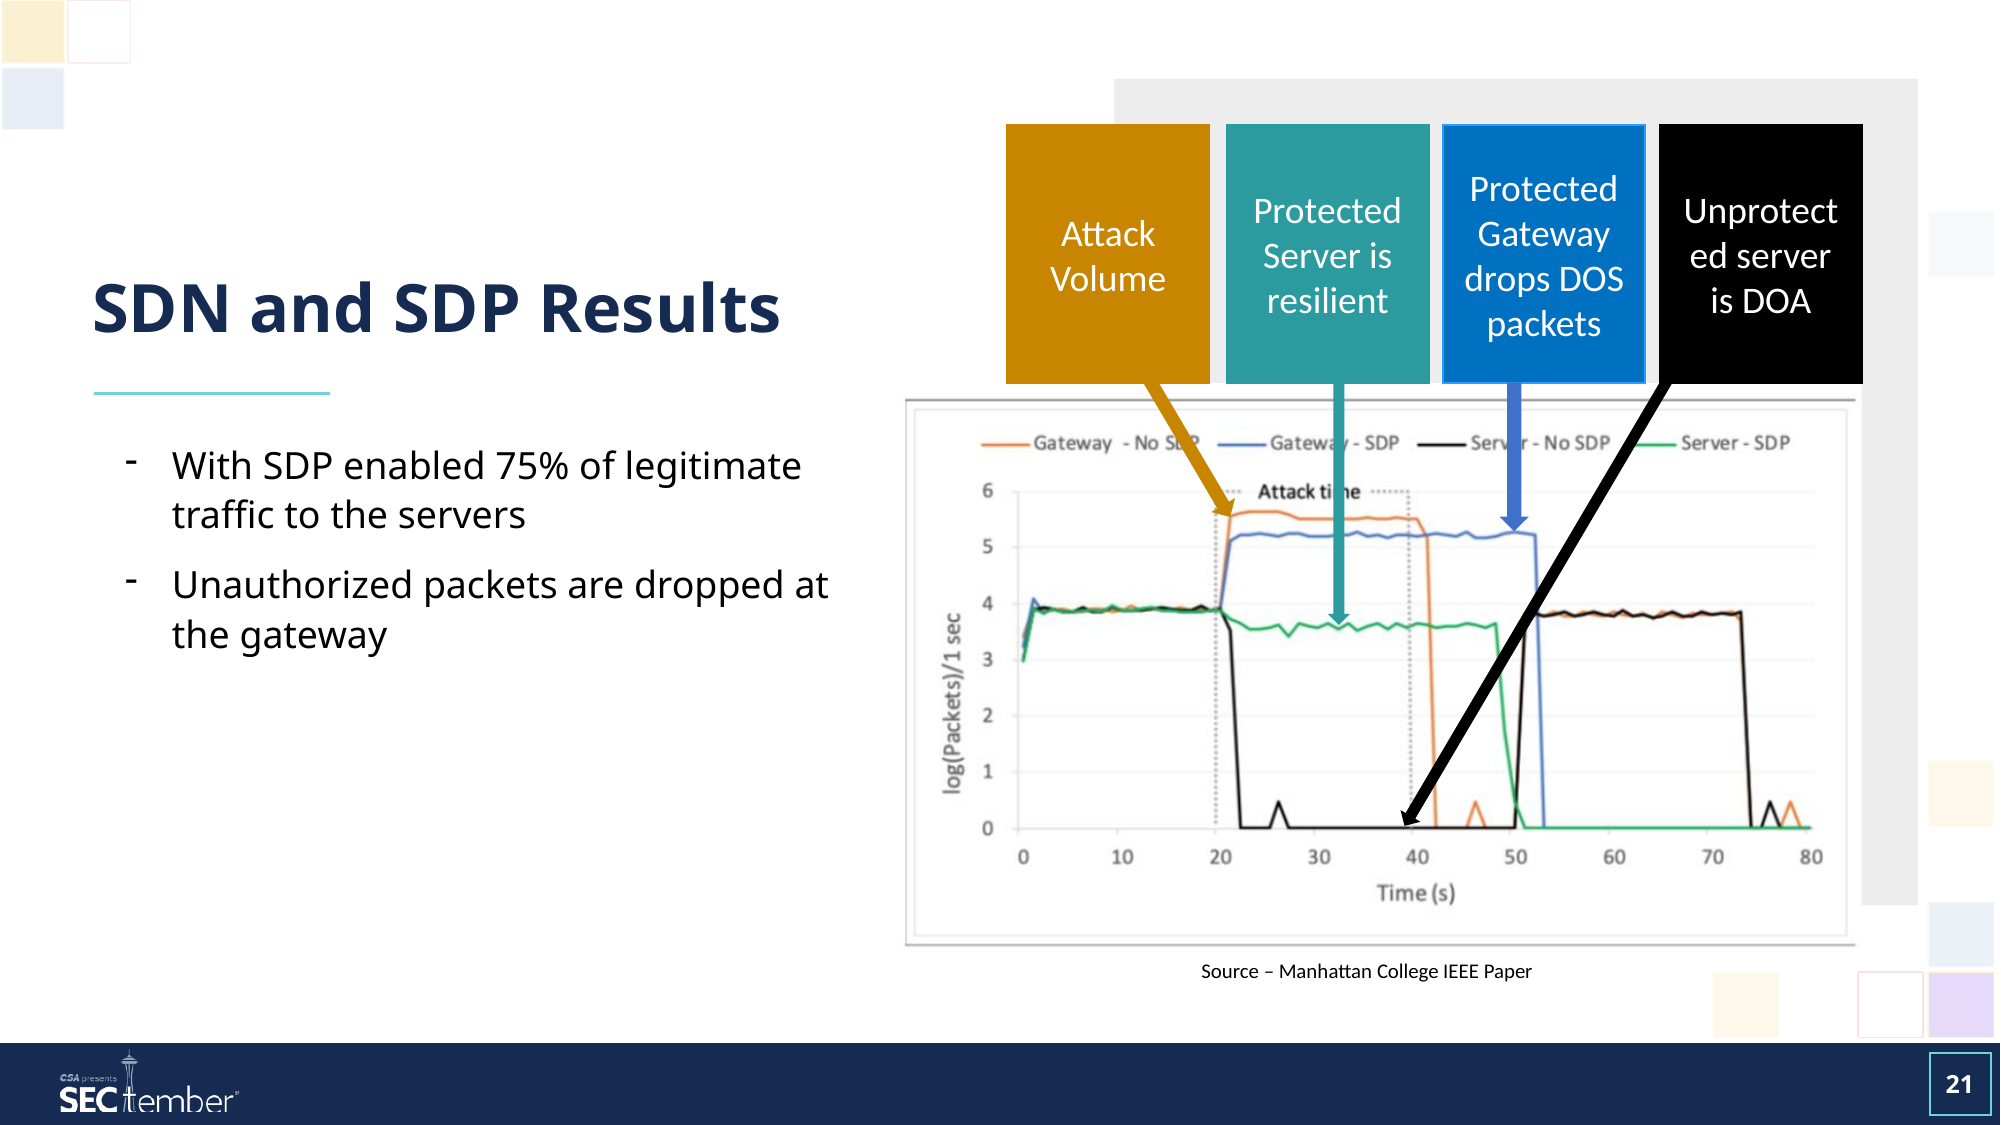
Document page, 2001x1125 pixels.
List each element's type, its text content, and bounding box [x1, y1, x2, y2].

list With SDP enabled 75% of legitimate traffic to the servers Unauthorized packets are dropped at the gateway [110, 429, 864, 959]
text_box Source – Manhattan College IEEE Paper [1186, 959, 1589, 990]
text_box Protected Gateway drops DOS packets [1442, 124, 1646, 383]
picture [898, 139, 1995, 1038]
text_box Unprotected server is DOA [1659, 124, 1863, 384]
text_box Attack Volume [1006, 124, 1210, 383]
text_box Protected Server is resilient [1226, 124, 1430, 383]
text_box [1659, 375, 1674, 383]
title SDN and SDP Results [77, 139, 953, 355]
picture [0, 0, 131, 130]
